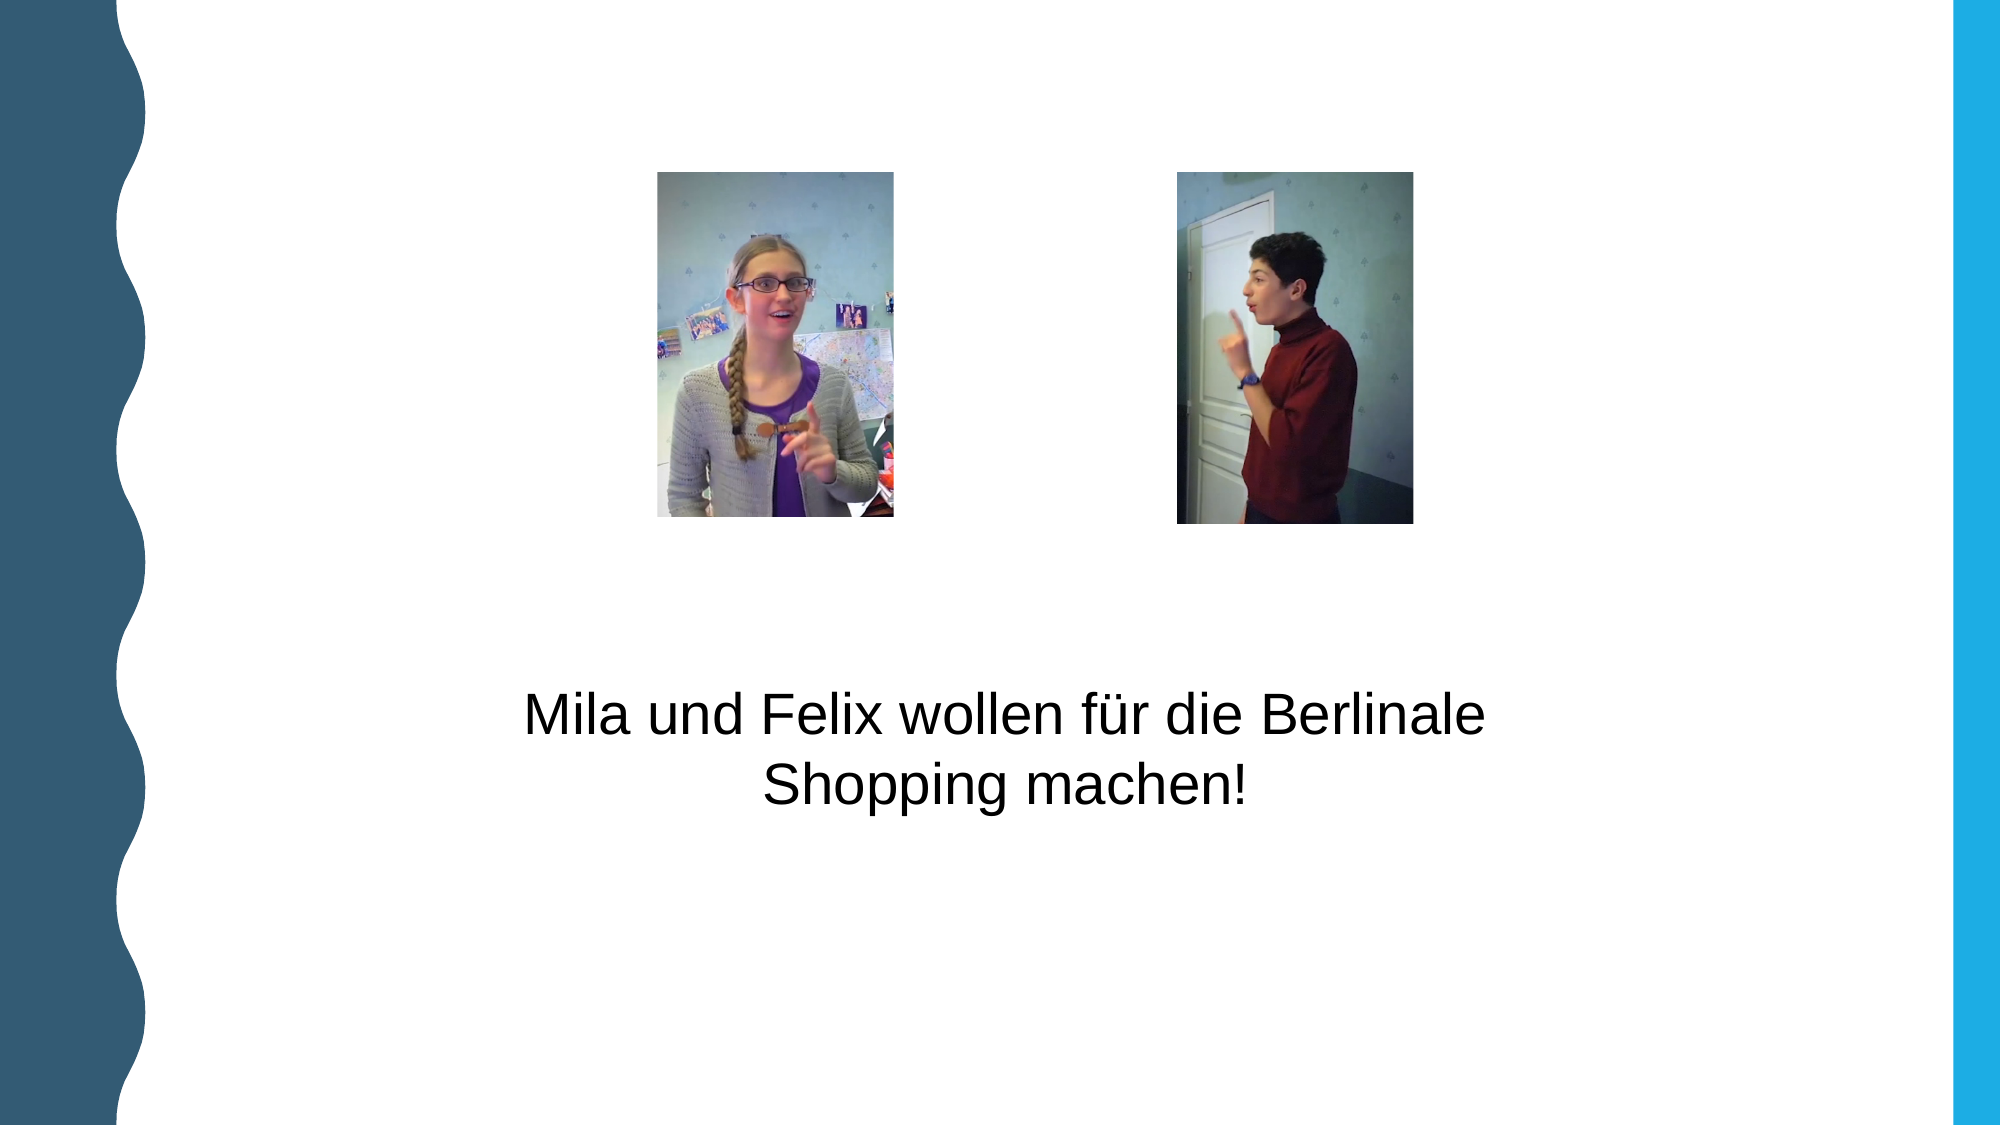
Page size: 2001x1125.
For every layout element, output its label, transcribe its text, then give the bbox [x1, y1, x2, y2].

text_box Mila und Felix wollen für die Berlinale Shopping machen! [397, 668, 1615, 824]
picture [657, 172, 894, 517]
picture [1177, 172, 1414, 524]
